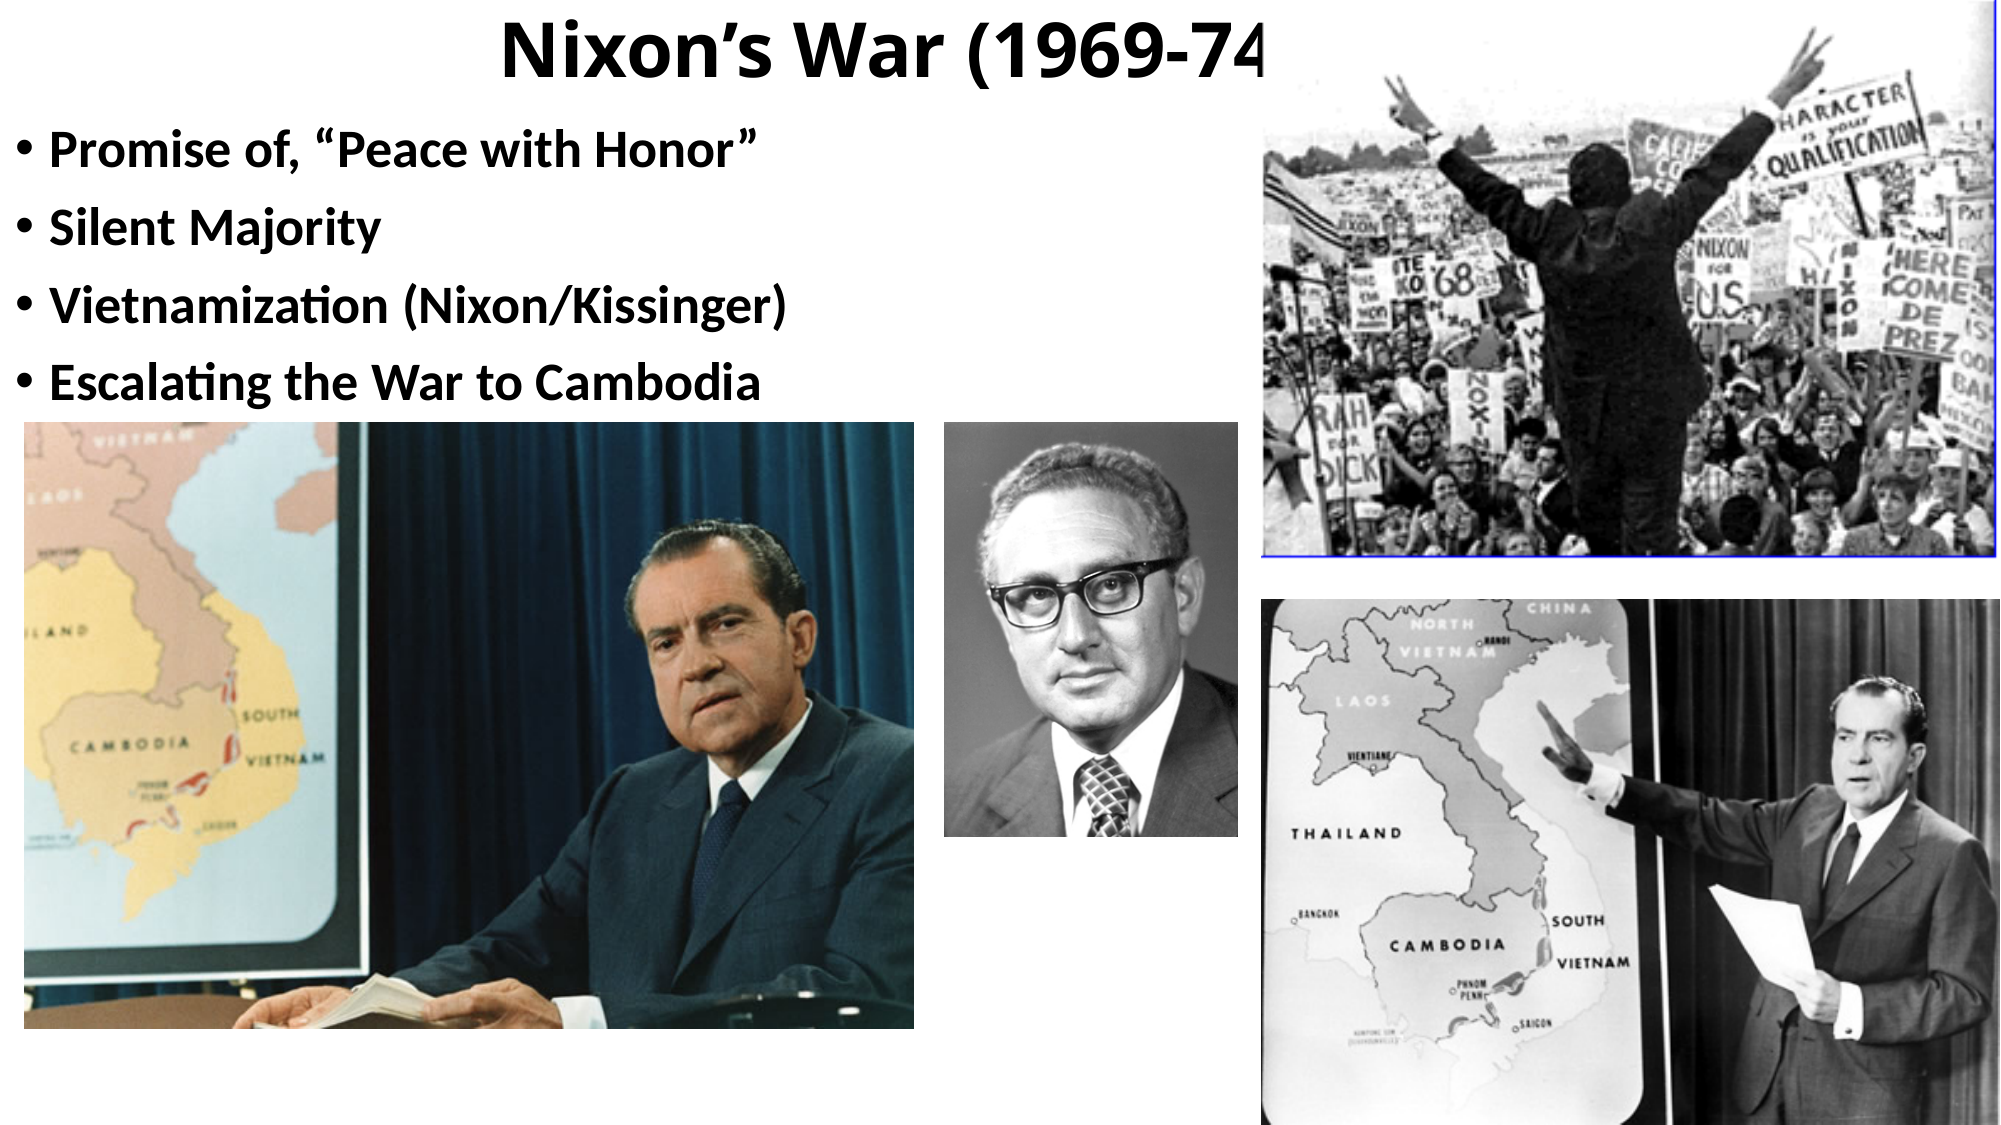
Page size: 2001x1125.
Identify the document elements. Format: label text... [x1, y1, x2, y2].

picture [1261, 0, 2000, 564]
title Nixon’s War (1969-74) [483, 0, 1261, 110]
picture [24, 422, 914, 1029]
list Promise of, “Peace with Honor” Silent Majority Vietnamization (Nixon/Kissinger) Escalating the War to Cambodia [0, 113, 893, 423]
picture [944, 422, 1238, 837]
picture [1261, 599, 2000, 1125]
